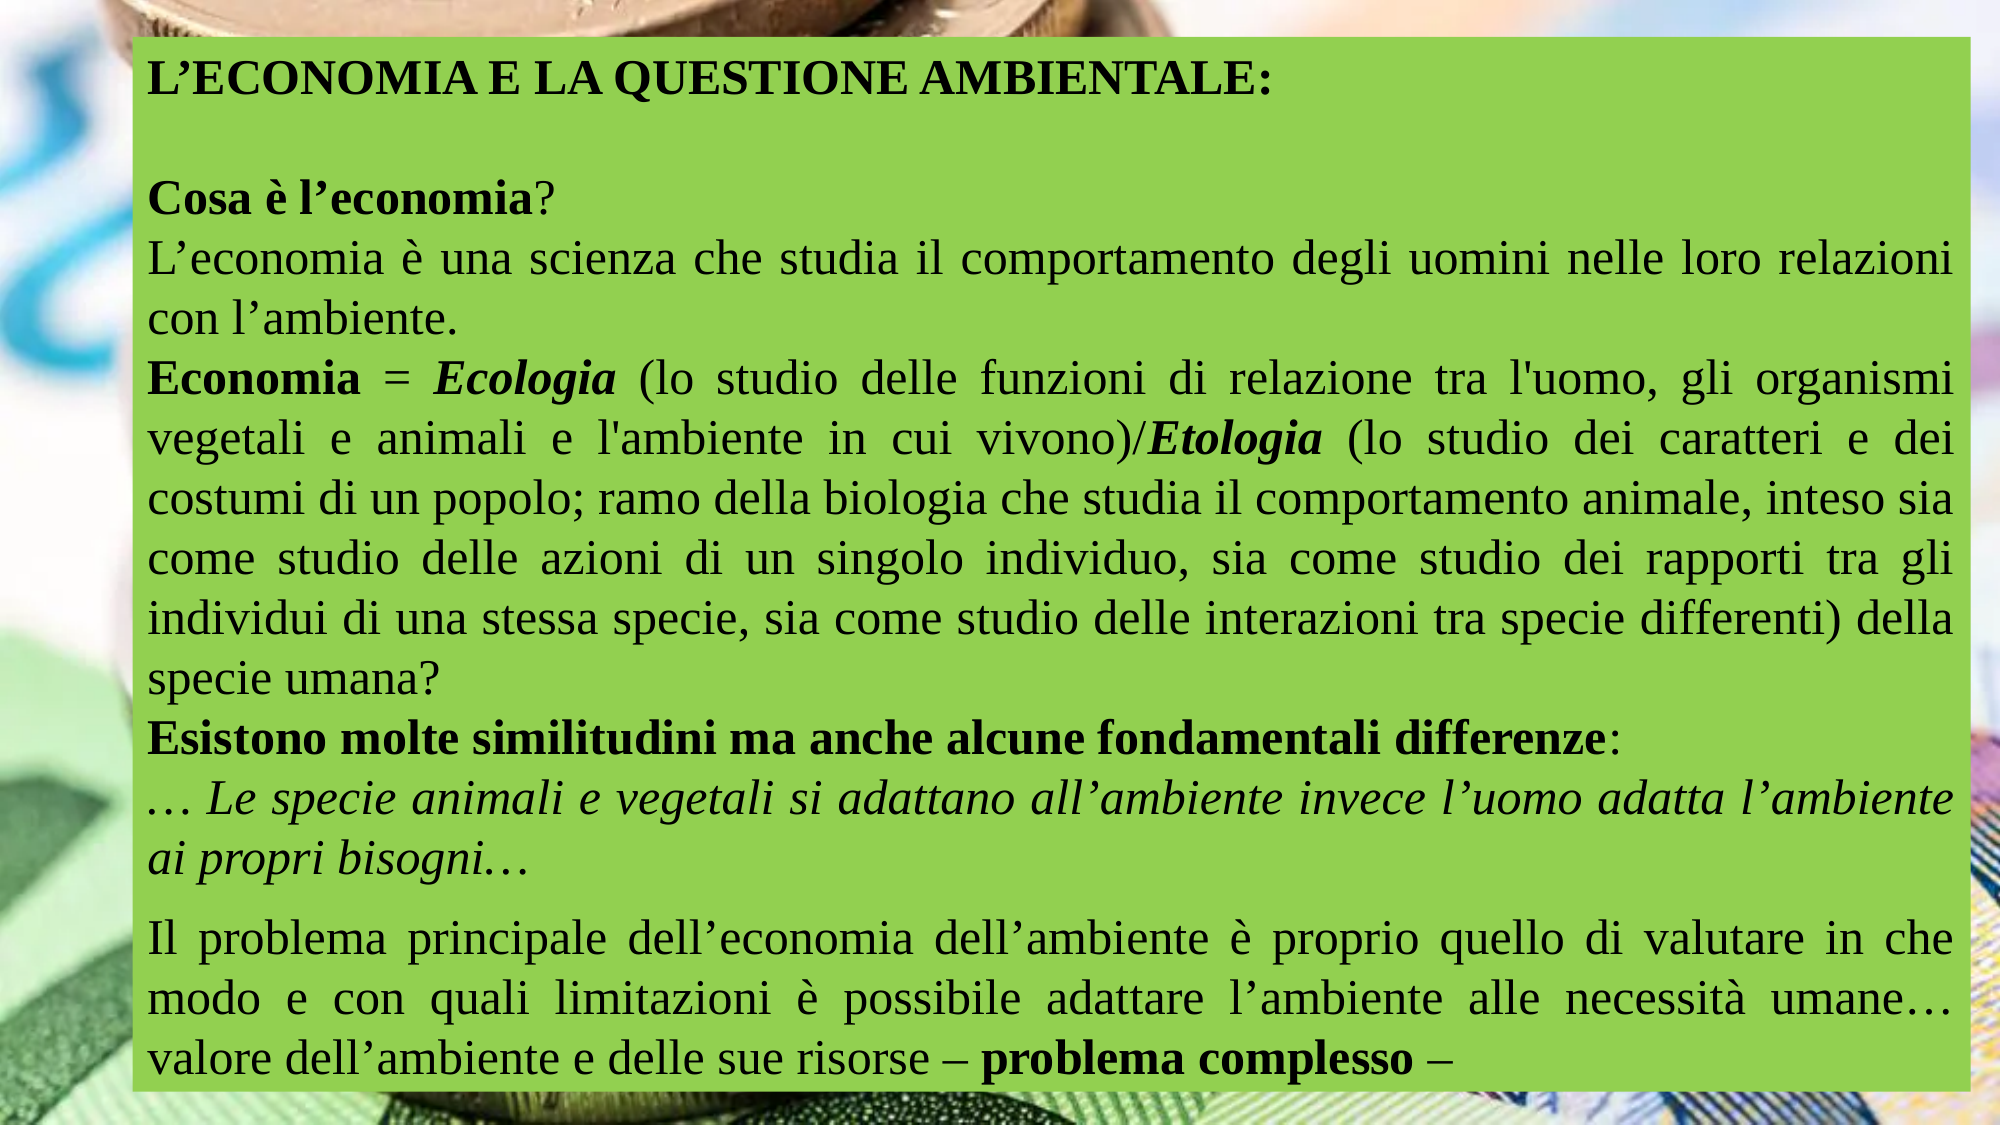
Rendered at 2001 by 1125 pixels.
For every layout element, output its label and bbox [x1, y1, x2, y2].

text_box [0, 0, 2000, 1125]
